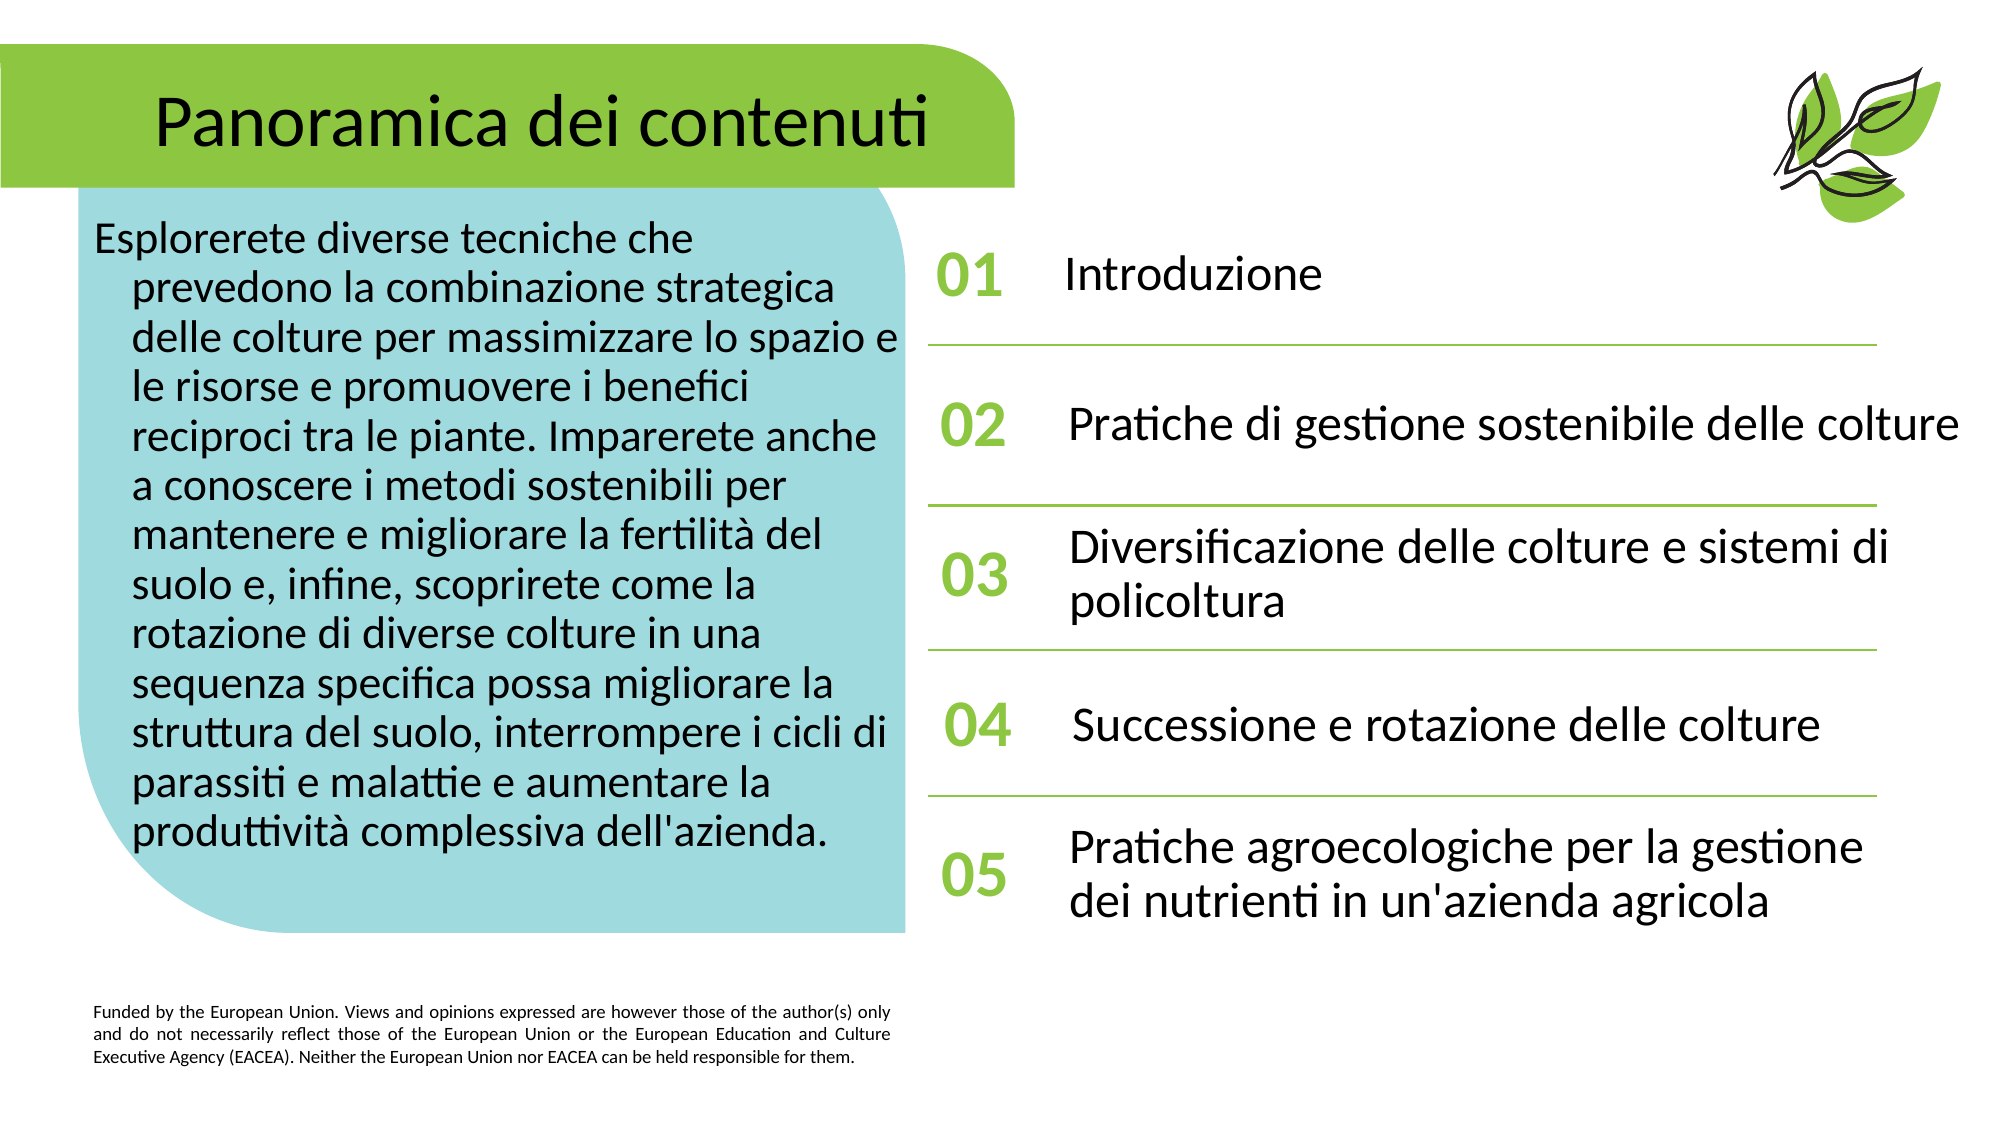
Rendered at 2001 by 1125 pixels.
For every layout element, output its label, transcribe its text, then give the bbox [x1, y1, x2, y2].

list Esplorerete diverse tecniche che prevedono la combinazione strategica delle colture per massimizzare lo spazio e le risorse e promuovere i benefici reciproci tra le piante. Imparerete anche a conoscere i metodi sostenibili per mantenere e migliorare la fertilità del suolo e, infine, scoprirete come la rotazione di diverse colture in una sequenza specifica possa migliorare la struttura del suolo, interrompere i cicli di parassiti e malattie e aumentare la produttività complessiva dell'azienda. [79, 206, 917, 860]
list Successione e rotazione delle colture [1058, 668, 1896, 782]
list Diversificazione delle colture e sistemi di policoltura [1054, 518, 1946, 632]
list 04 [921, 668, 1037, 782]
list 03 [917, 518, 1033, 632]
list 01 [917, 217, 1028, 332]
list Introduzione [1050, 217, 1783, 332]
list 05 [917, 818, 1033, 932]
list Panoramica dei contenuti [139, 62, 967, 182]
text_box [1782, 40, 1939, 232]
list Pratiche di gestione sostenibile delle colture [1053, 368, 2000, 482]
list 02 [916, 368, 1032, 482]
list Pratiche agroecologiche per la gestione dei nutrienti in un'azienda agricola [1054, 818, 1908, 932]
